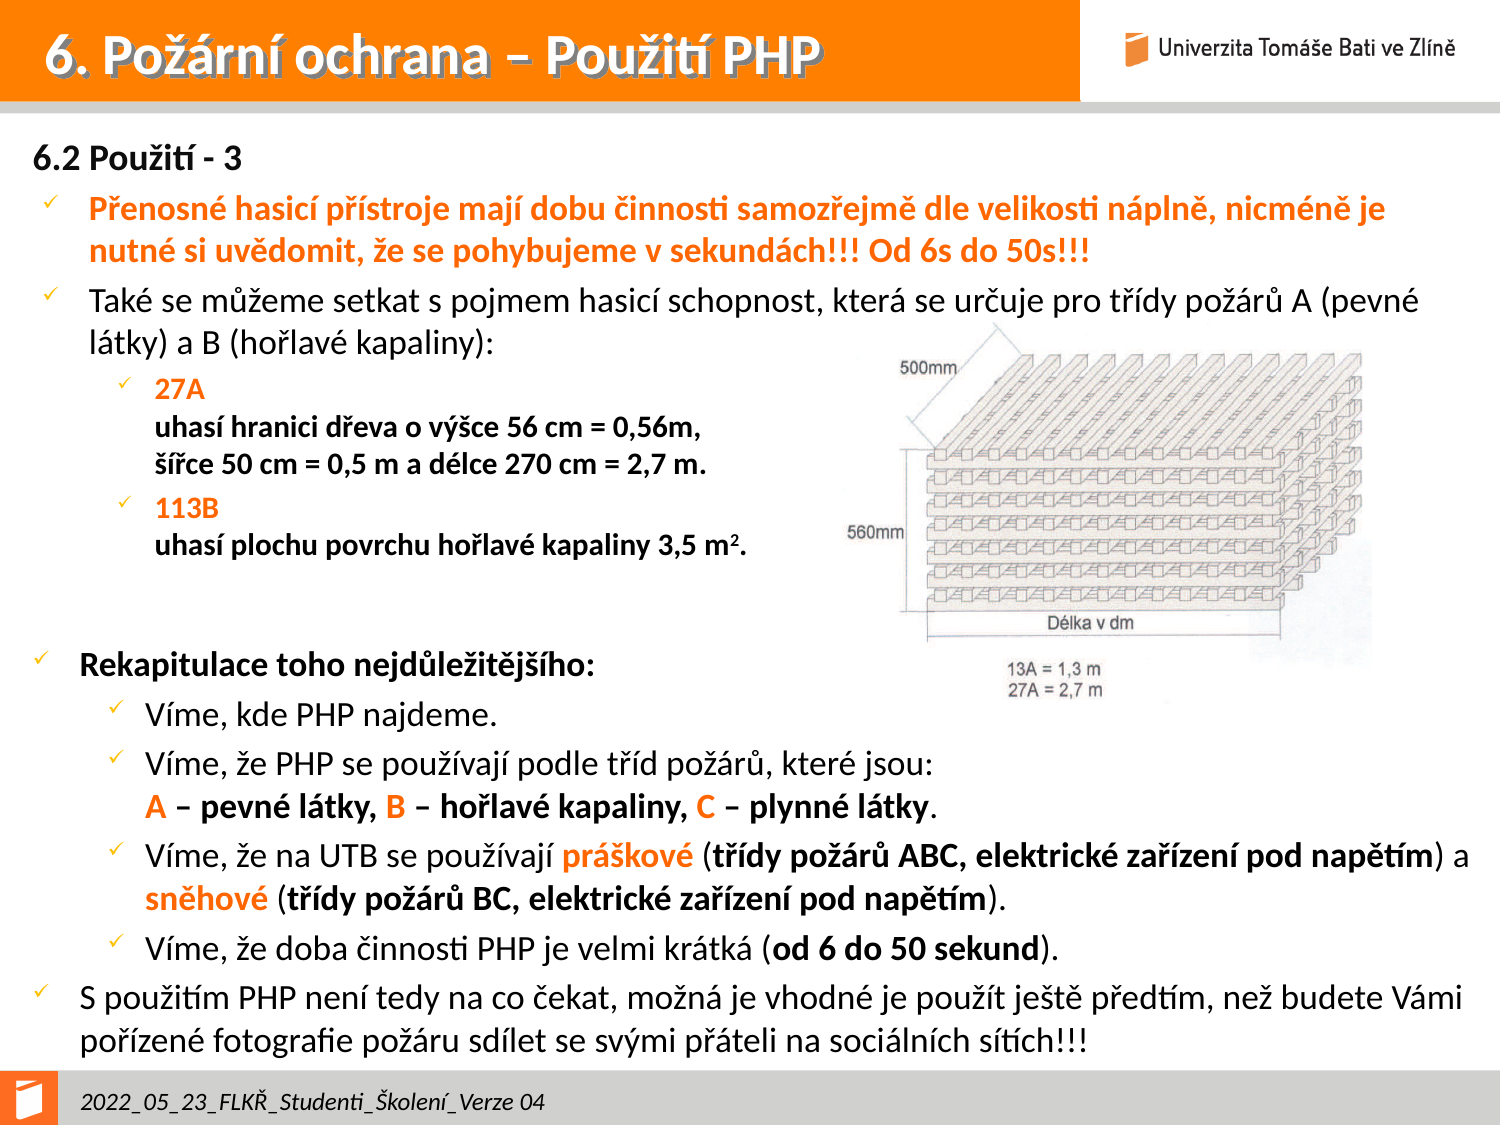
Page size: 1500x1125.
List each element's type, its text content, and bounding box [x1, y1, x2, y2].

footer 2022_05_23_FLKŘ_Studenti_Školení_Verze 04 [64, 1077, 633, 1125]
picture [1081, 0, 1500, 100]
picture [820, 302, 1376, 709]
picture [0, 1071, 58, 1125]
title 6. Požární ochrana – Použití PHP [0, 0, 1081, 103]
list 6.2 Použití - 3 Přenosné hasicí přístroje mají dobu činnosti samozřejmě dle velikosti náplně, nicméně je nutné si uvědomit, že se pohybujeme v sekundách!!! Od 6s do 50s!!! Také se můžeme setkat s pojmem hasicí schopnost, která se určuje pro třídy požárů A (pevné látky) a B (hořlavé kapaliny): 27A uhasí hranici dřeva o výšce 56 cm = 0,56m, šířce 50 cm = 0,5 m a délce 270 cm = 2,7 m. 113B uhasí plochu povrchu hořlavé kapaliny 3,5 m2. Rekapitulace toho nejdůležitějšího: Víme, kde PHP najdeme. Víme, že PHP se používají podle tříd požárů, které jsou: A – pevné látky, B – hořlavé kapaliny, C – plynné látky. Víme, že na UTB se používají práškové (třídy požárů ABC, elektrické zařízení pod napětím) a sněhové (třídy požárů BC, elektrické zařízení pod napětím). Víme, že doba činnosti PHP je velmi krátká (od 6 do 50 sekund). S použitím PHP není tedy na co čekat, možná je vhodné je použít ještě předtím, než budete Vámi pořízené fotografie požáru sdílet se svými přáteli na sociálních sítích!!! [17, 125, 1495, 1059]
